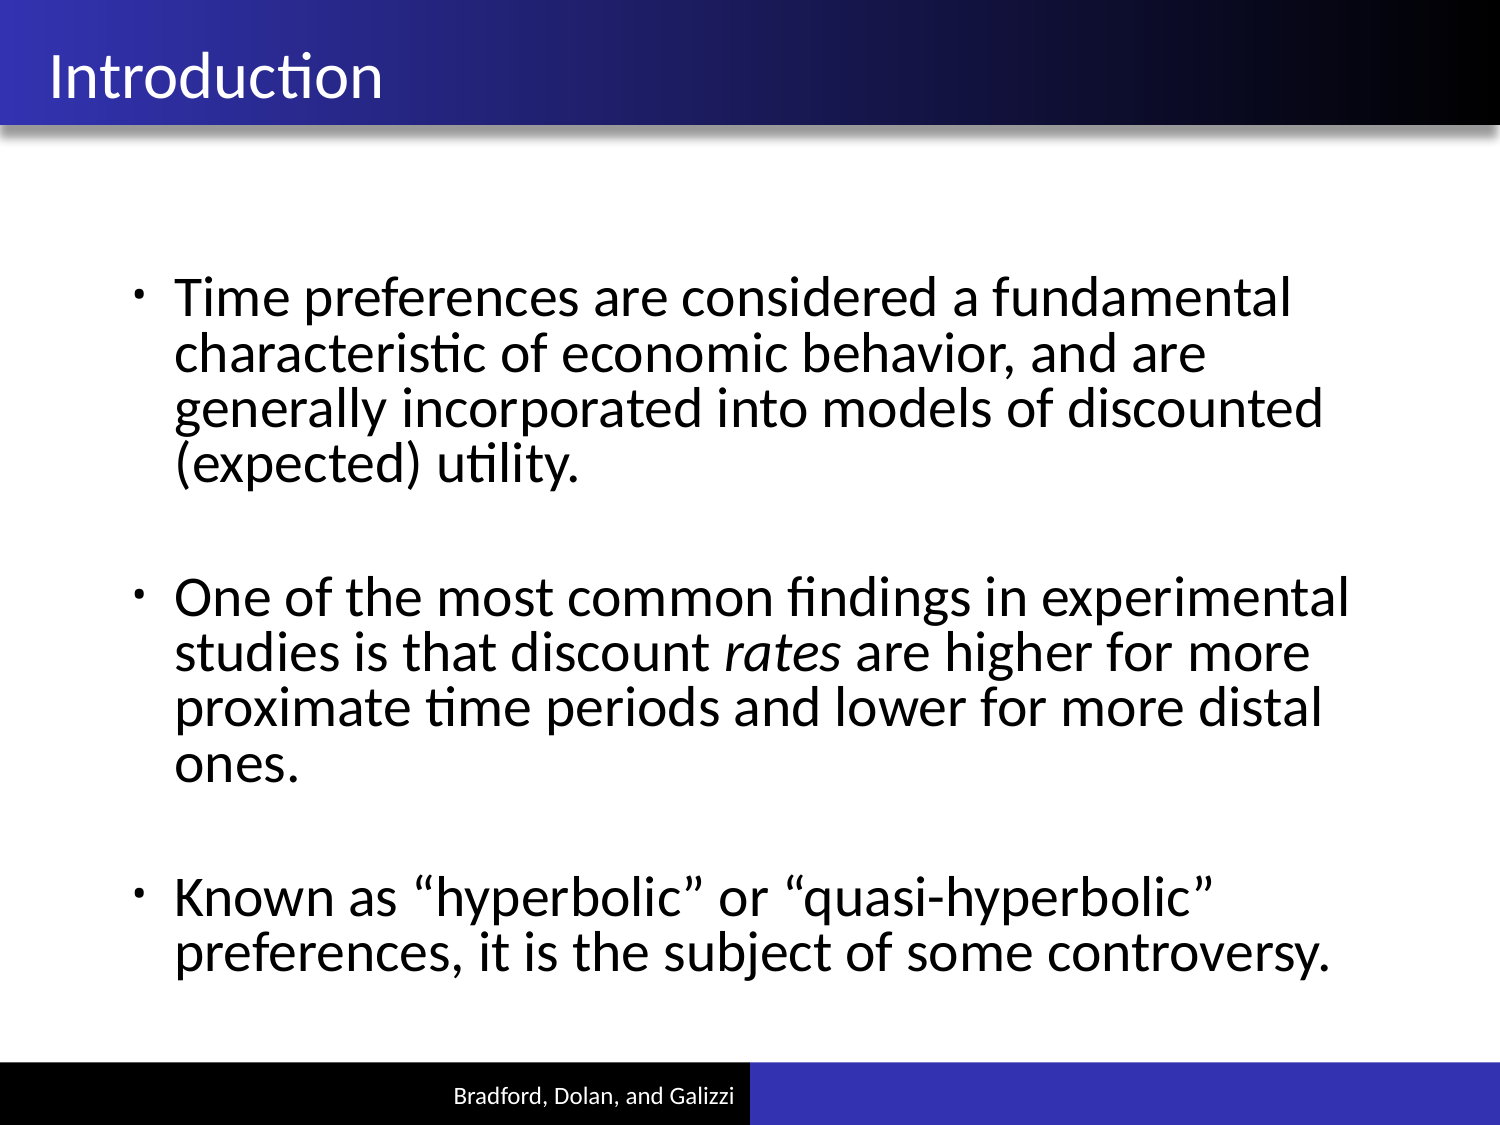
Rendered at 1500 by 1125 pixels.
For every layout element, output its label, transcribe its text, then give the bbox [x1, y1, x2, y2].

list Time preferences are considered a fundamental characteristic of economic behavior, and are generally incorporated into models of discounted (expected) utility. One of the most common findings in experimental studies is that discount rates are higher for more proximate time periods and lower for more distal ones. Known as “hyperbolic” or “quasi-hyperbolic” preferences, it is the subject of some controversy. [100, 184, 1413, 997]
title Introduction [3, 19, 1279, 126]
